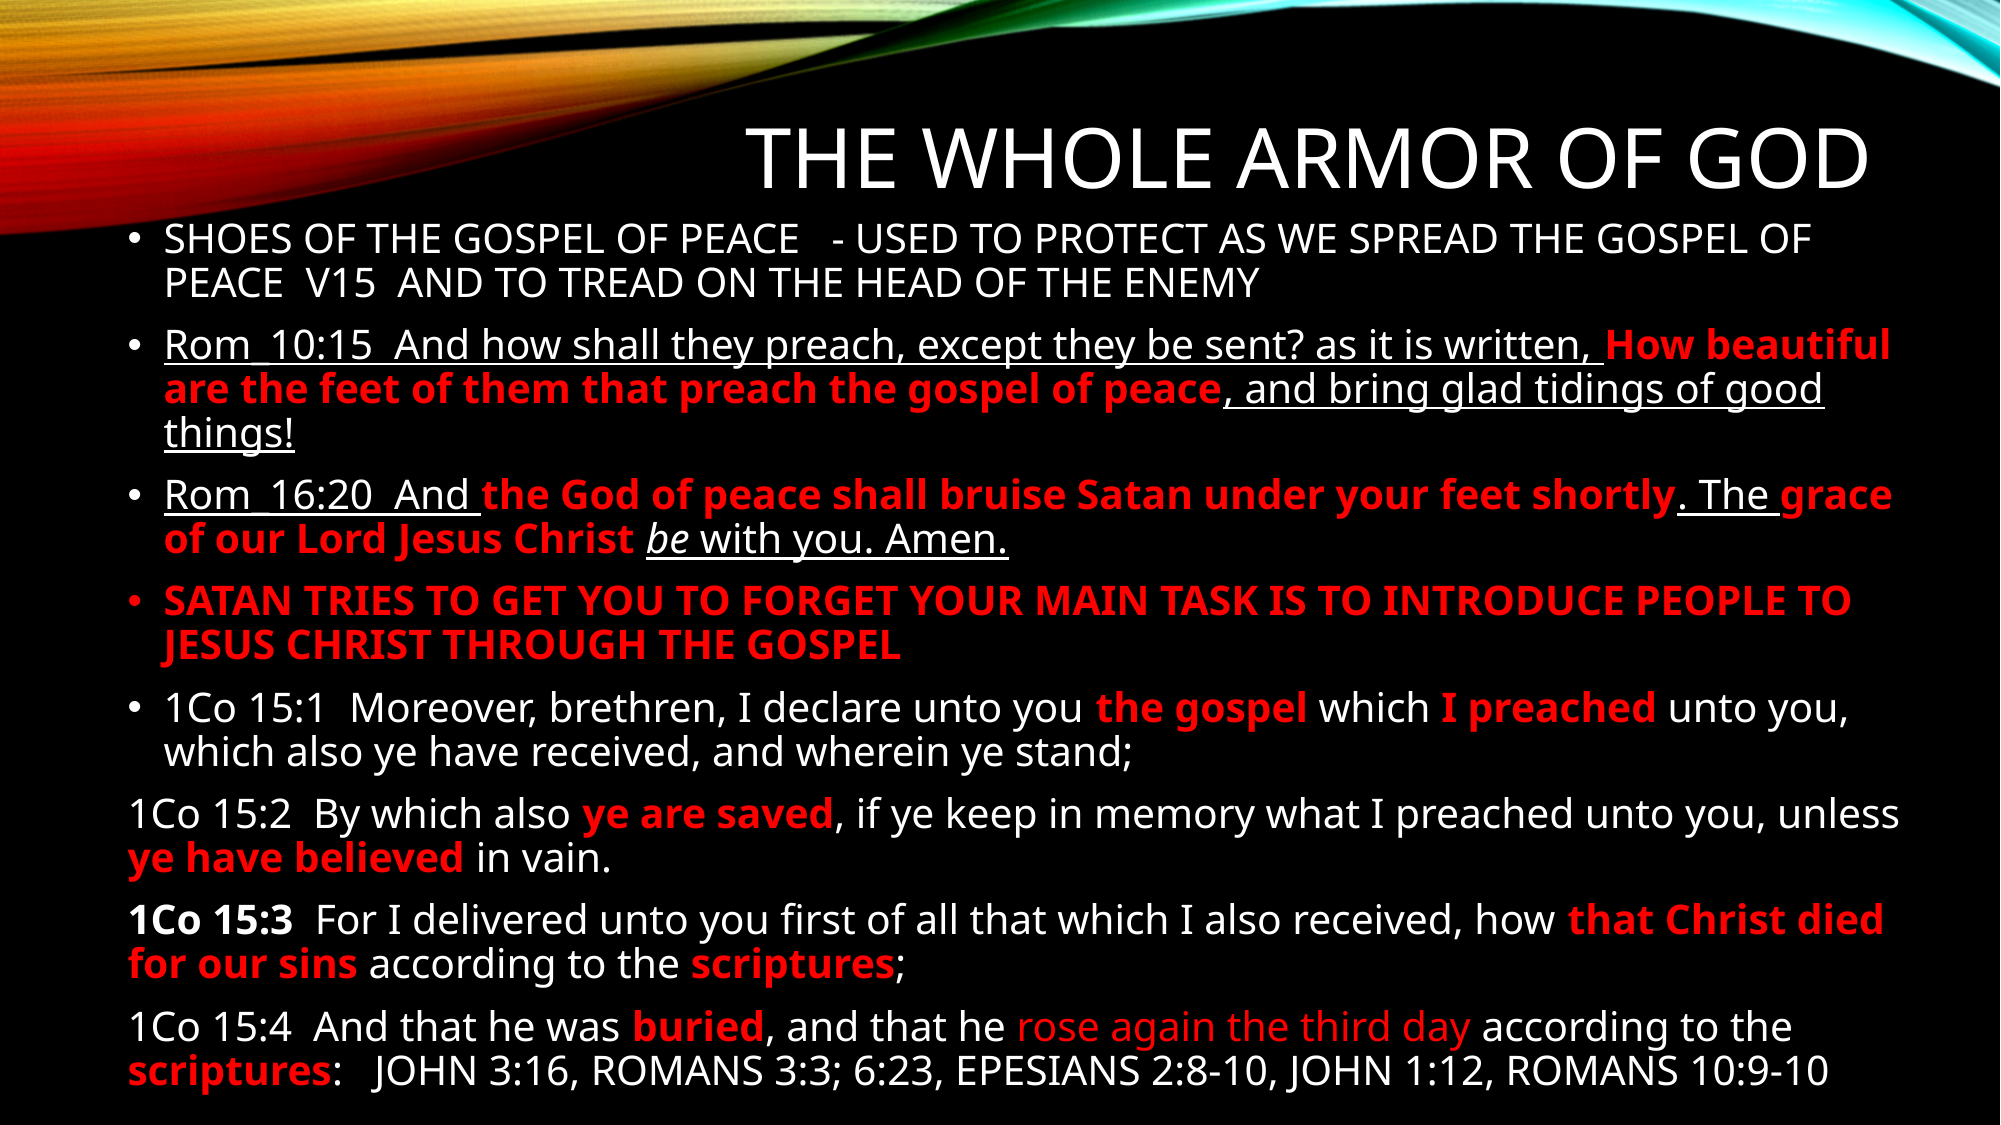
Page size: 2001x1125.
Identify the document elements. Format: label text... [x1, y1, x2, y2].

list SHOES OF THE GOSPEL OF PEACE - USED TO PROTECT AS WE SPREAD THE GOSPEL OF PEACE V15 AND TO TREAD ON THE HEAD OF THE ENEMY Rom_10:15 And how shall they preach, except they be sent? as it is written, How beautiful are the feet of them that preach the gospel of peace, and bring glad tidings of good things! Rom_16:20 And the God of peace shall bruise Satan under your feet shortly. The grace of our Lord Jesus Christ be with you. Amen. SATAN TRIES TO GET YOU TO FORGET YOUR MAIN TASK IS TO INTRODUCE PEOPLE TO JESUS CHRIST THROUGH THE GOSPEL 1Co 15:1 Moreover, brethren, I declare unto you the gospel which I preached unto you, which also ye have received, and wherein ye stand; 1Co 15:2 By which also ye are saved, if ye keep in memory what I preached unto you, unless ye have believed in vain. 1Co 15:3 For I delivered unto you first of all that which I also received, how that Christ died for our sins according to the scriptures; 1Co 15:4 And that he was buried, and that he rose again the third day according to the scriptures: JOHN 3:16, ROMANS 3:3; 6:23, EPESIANS 2:8-10, JOHN 1:12, ROMANS 10:9-10 [112, 210, 1932, 1105]
title THE WHOLE ARMOR OF GOD [474, 70, 1888, 210]
picture [0, 0, 2000, 237]
